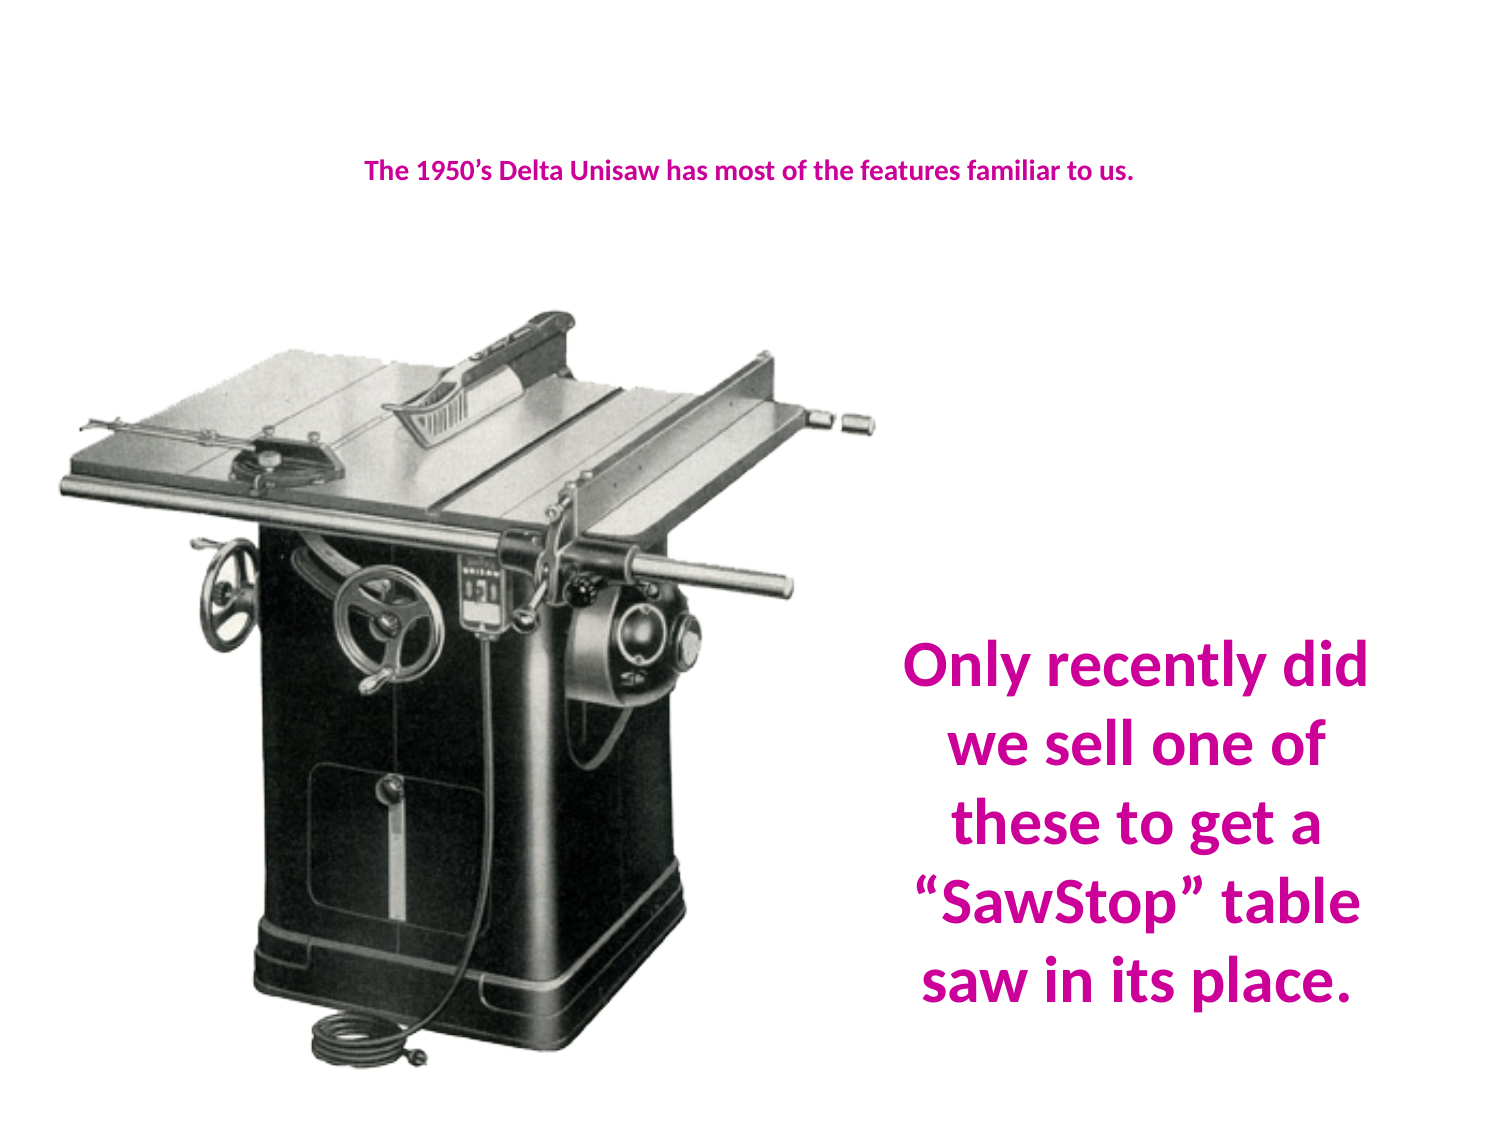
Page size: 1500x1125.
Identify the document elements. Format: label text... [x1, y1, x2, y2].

picture [49, 299, 913, 1077]
subtitle Only recently did we sell one of these to get a “SawStop” table saw in its place. [916, 612, 1413, 1025]
title The 1950’s Delta Unisaw has most of the features familiar to us. [112, 37, 1388, 300]
